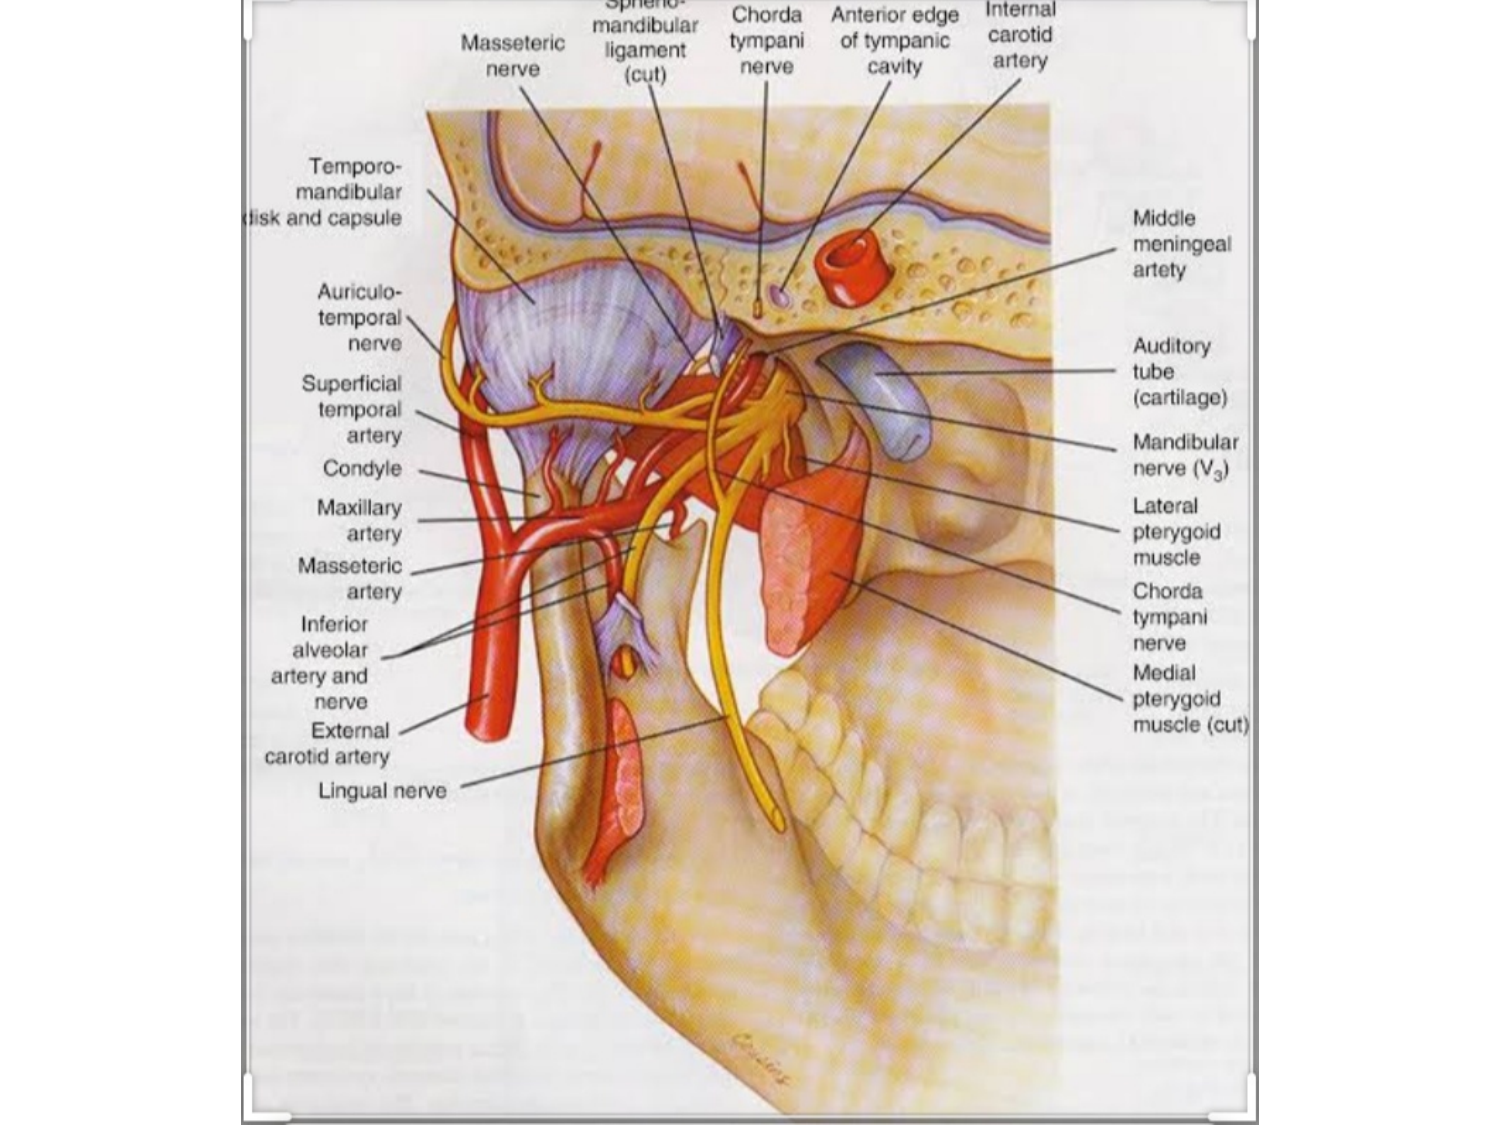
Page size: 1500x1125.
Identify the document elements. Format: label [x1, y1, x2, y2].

picture [241, 0, 1259, 1125]
